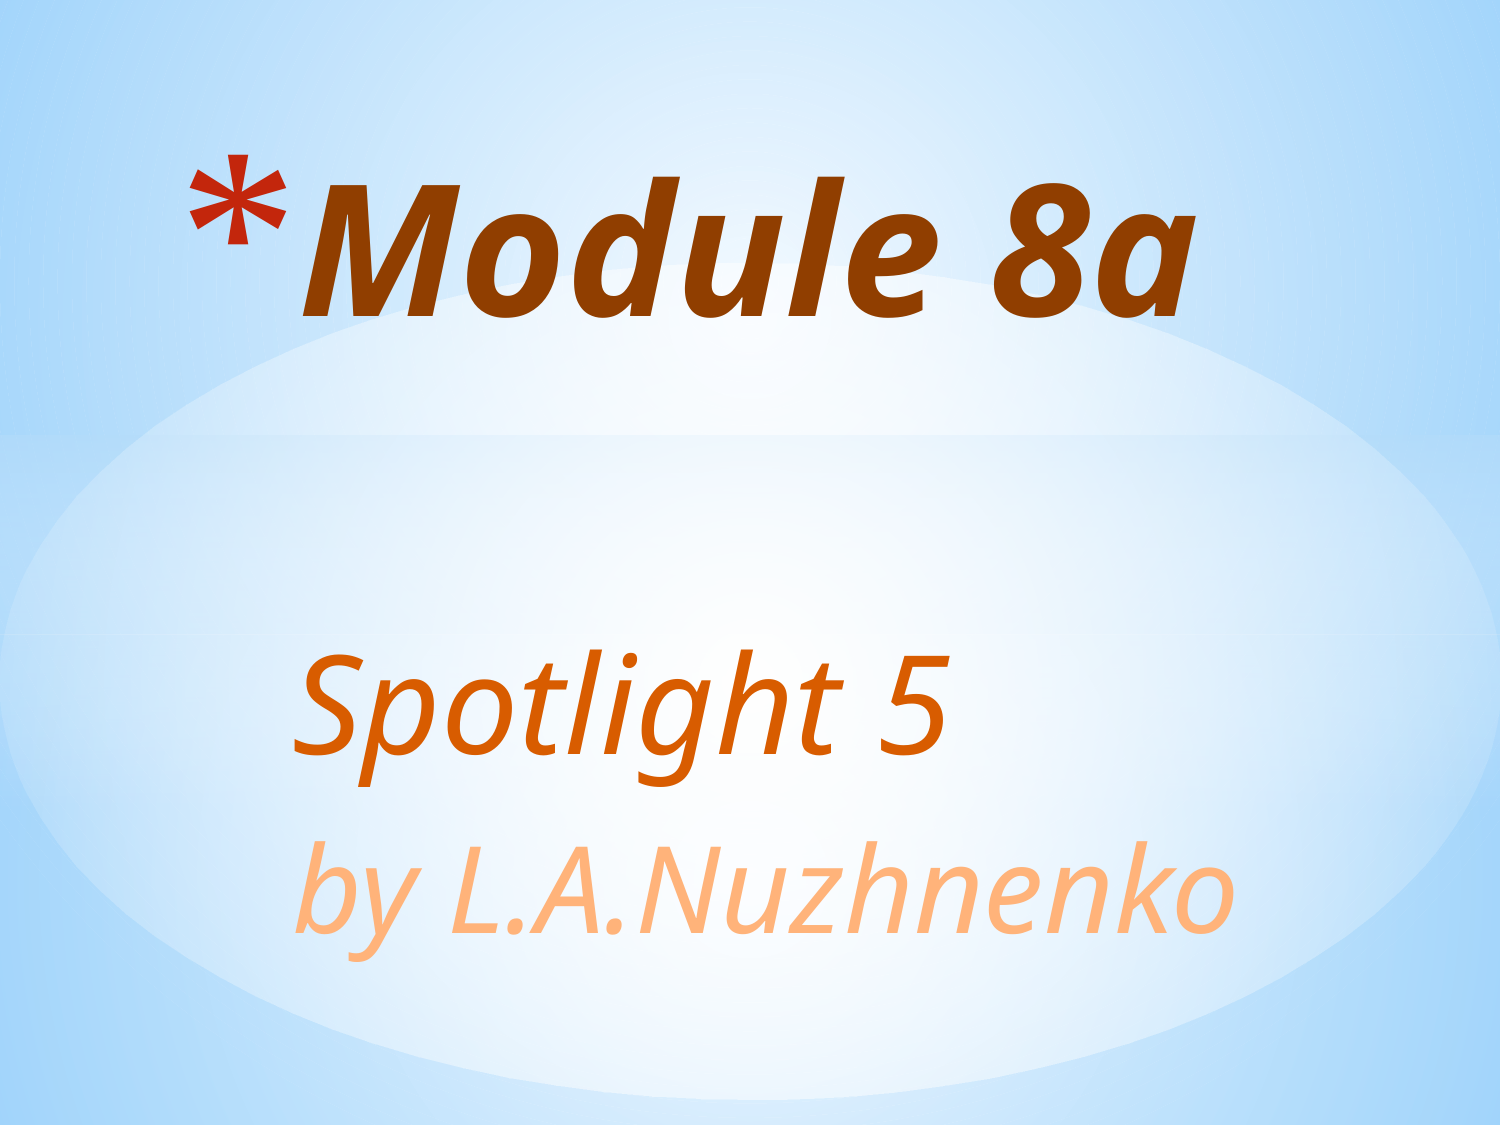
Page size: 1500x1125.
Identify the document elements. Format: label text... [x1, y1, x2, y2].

title Module 8a [135, 125, 1411, 367]
subtitle Spotlight 5 by L.A.Nuzhnenko [277, 609, 1483, 974]
